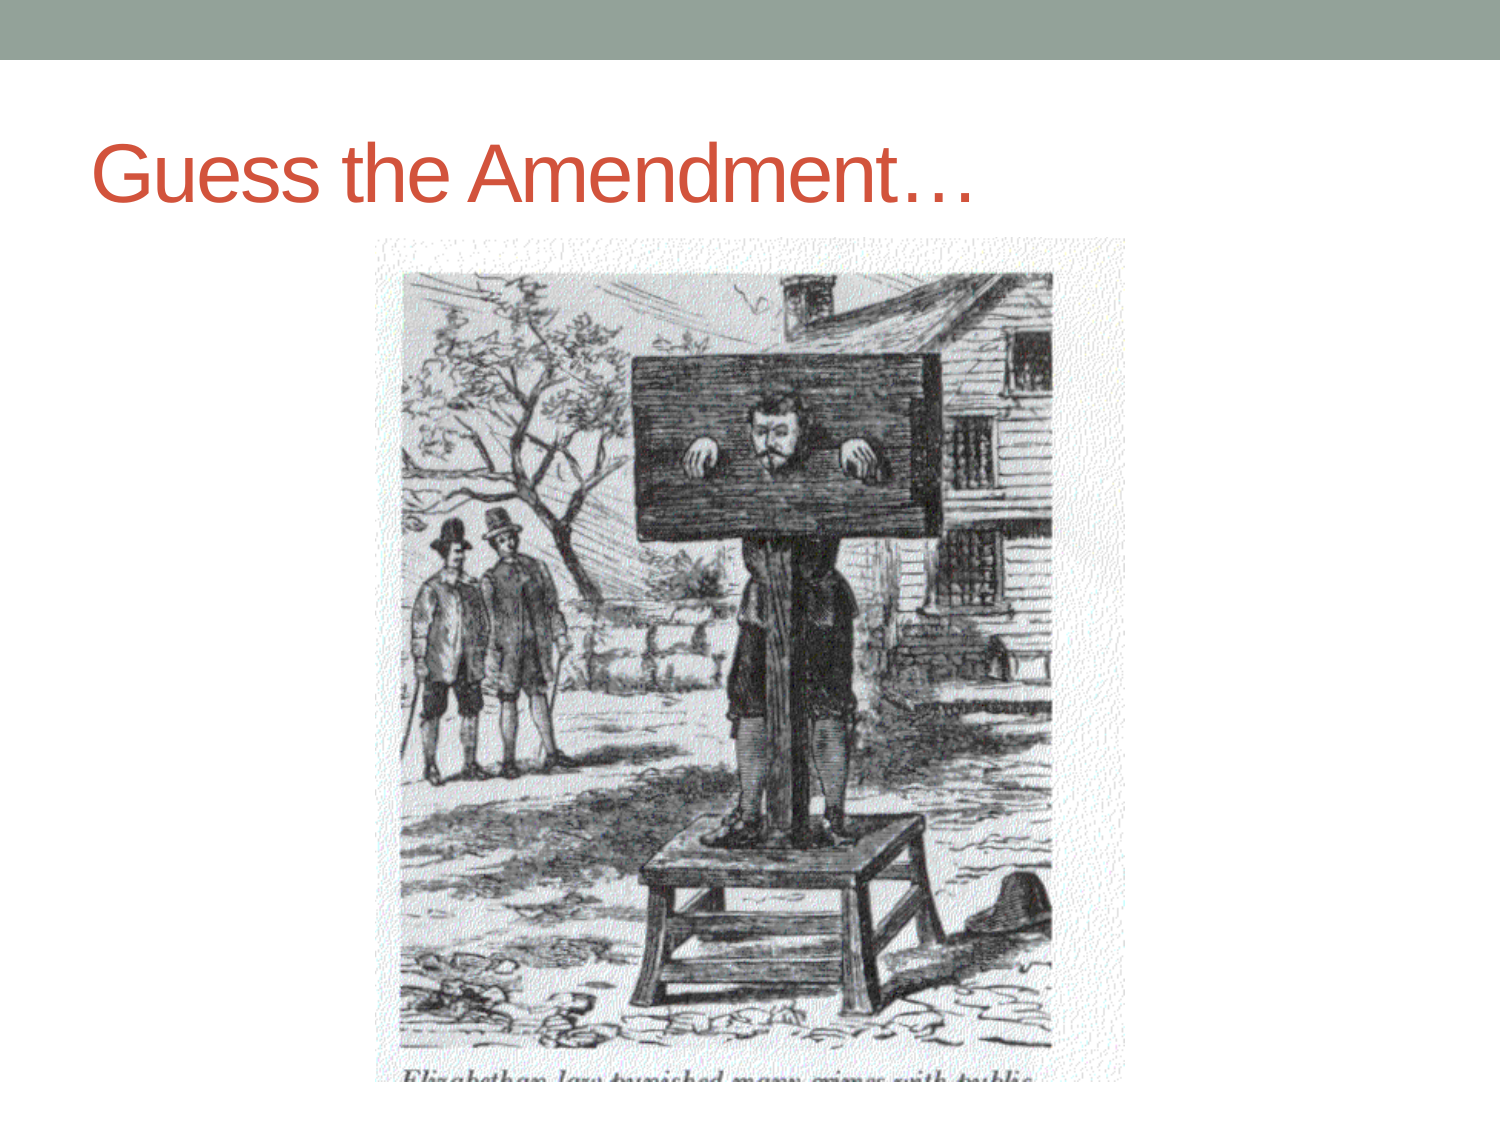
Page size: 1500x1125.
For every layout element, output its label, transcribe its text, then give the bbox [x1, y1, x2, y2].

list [374, 237, 1126, 1082]
title Guess the Amendment… [75, 87, 1425, 250]
